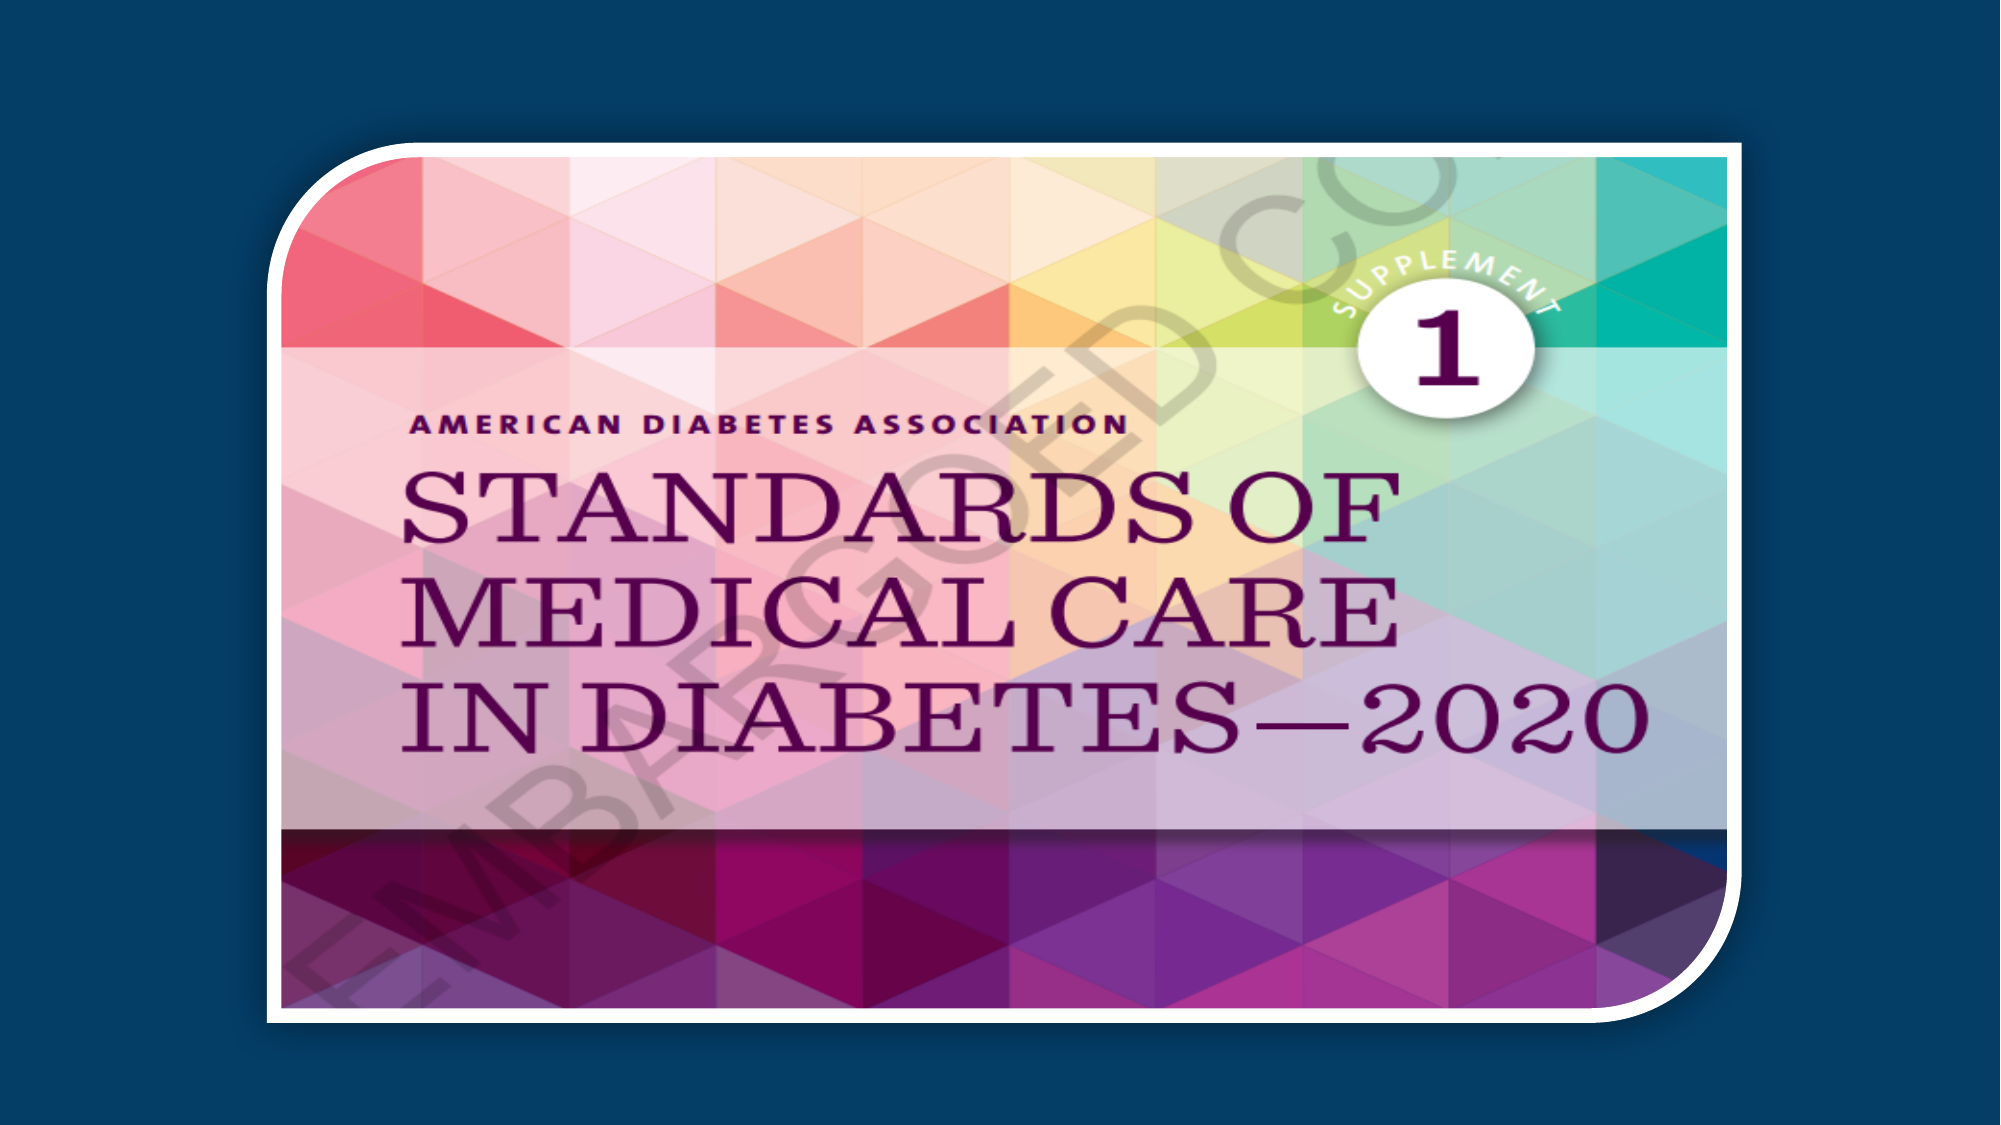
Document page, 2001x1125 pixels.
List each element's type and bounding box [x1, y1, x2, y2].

list [273, 149, 1735, 1017]
